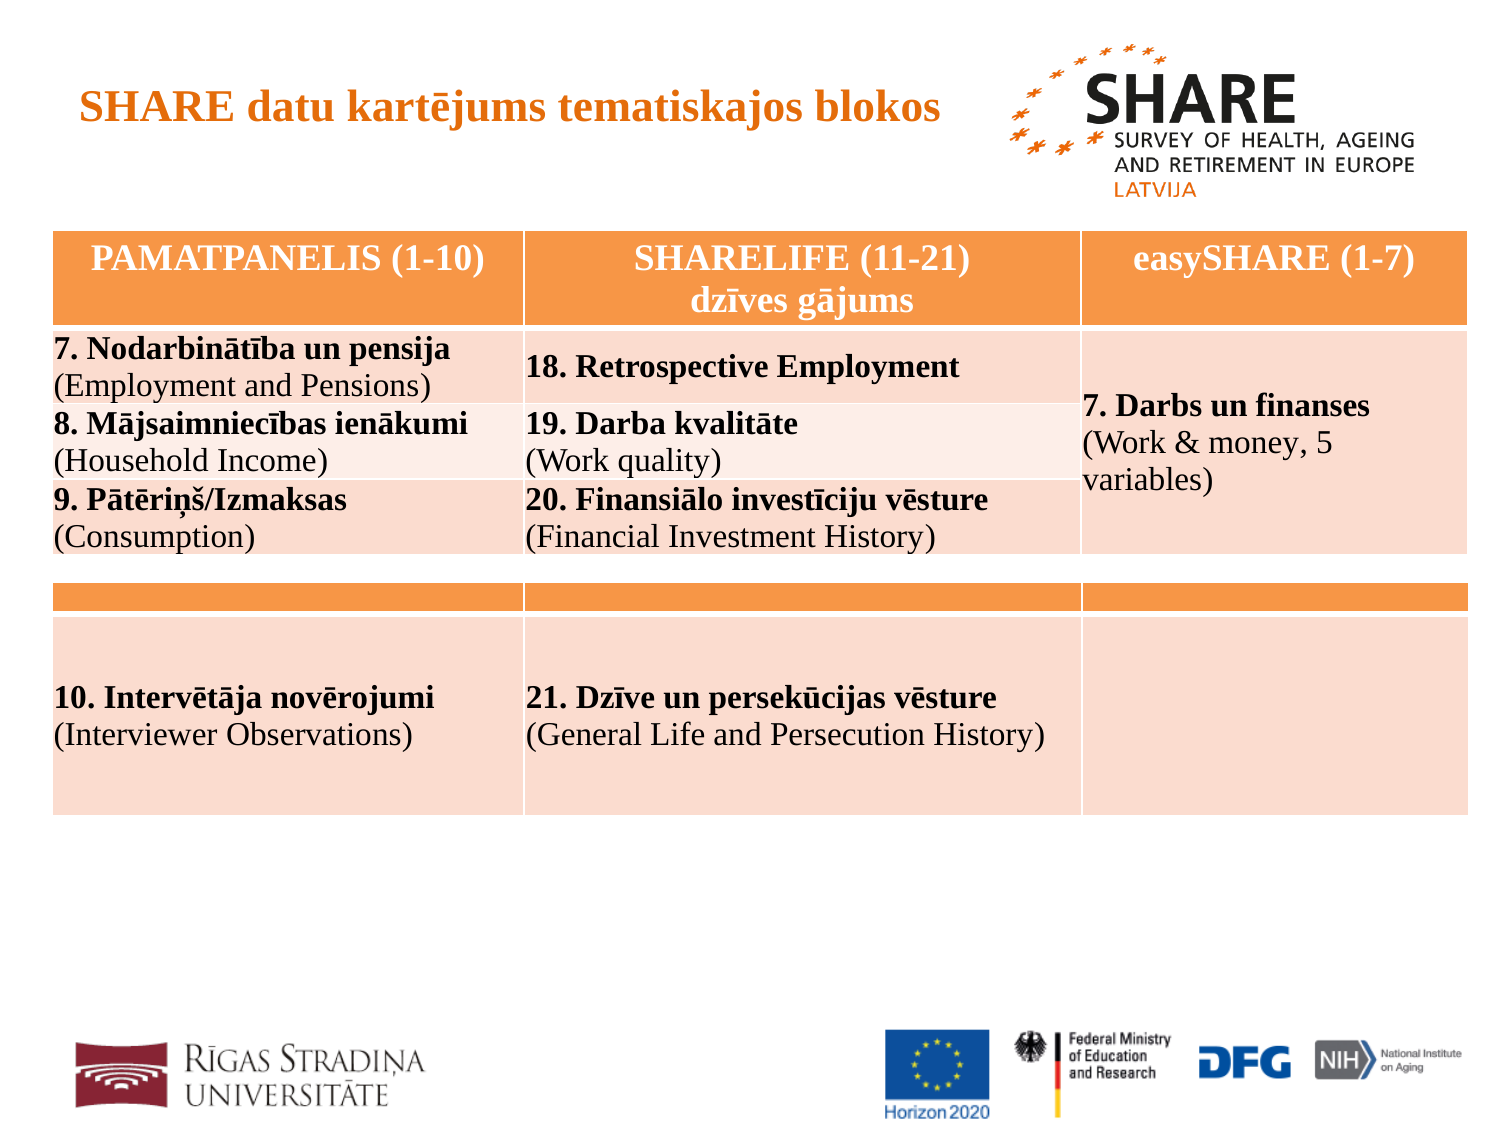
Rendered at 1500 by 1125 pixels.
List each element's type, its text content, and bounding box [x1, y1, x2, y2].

picture [1009, 44, 1415, 197]
table_header [53, 583, 523, 611]
table_header SHARELIFE (11-21) dzīves gājums [525, 231, 1080, 325]
table_header [1083, 583, 1468, 611]
table_cell 21. Dzīve un persekūcijas vēsture (General Life and Persecution History) [525, 617, 1081, 815]
table_header easySHARE (1-7) [1082, 231, 1467, 325]
picture [1197, 1025, 1293, 1103]
table_cell 19. Darba kvalitāte (Work quality) [525, 404, 1080, 478]
table_cell 18. Retrospective Employment [525, 331, 1080, 403]
table_cell 7. Nodarbinātība un pensija (Employment and Pensions) [53, 331, 523, 403]
table_cell 9. Pātēriņš/Izmaksas (Consumption) [53, 480, 523, 554]
table_header [525, 583, 1081, 611]
table_cell 8. Mājsaimniecības ienākumi (Household Income) [53, 404, 523, 478]
table_cell 7. Darbs un finanses (Work & money, 5 variables) [1082, 331, 1467, 554]
table_cell 10. Intervētāja novērojumi (Interviewer Observations) [53, 617, 523, 815]
table_cell 20. Finansiālo investīciju vēsture (Financial Investment History) [525, 480, 1080, 554]
picture [75, 1040, 429, 1110]
title SHARE datu kartējums tematiskajos blokos [29, 45, 992, 161]
picture [884, 1024, 991, 1125]
table_cell [1083, 617, 1468, 815]
picture [1013, 1028, 1173, 1125]
table_header PAMATPANELIS (1-10) [53, 231, 523, 325]
picture [1314, 1024, 1464, 1103]
